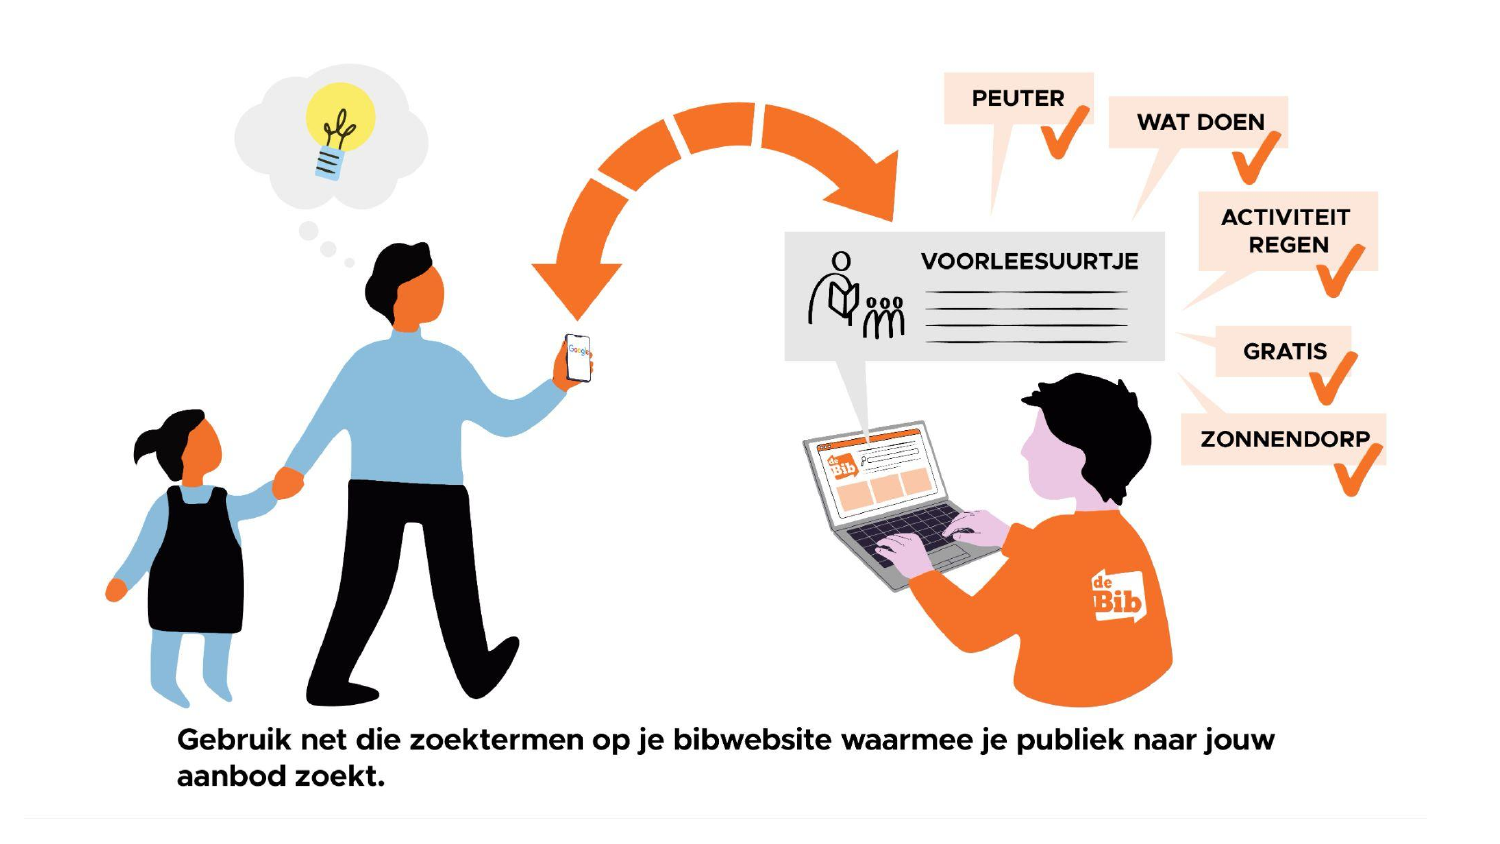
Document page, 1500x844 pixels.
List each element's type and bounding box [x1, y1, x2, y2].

picture [24, 24, 1427, 819]
